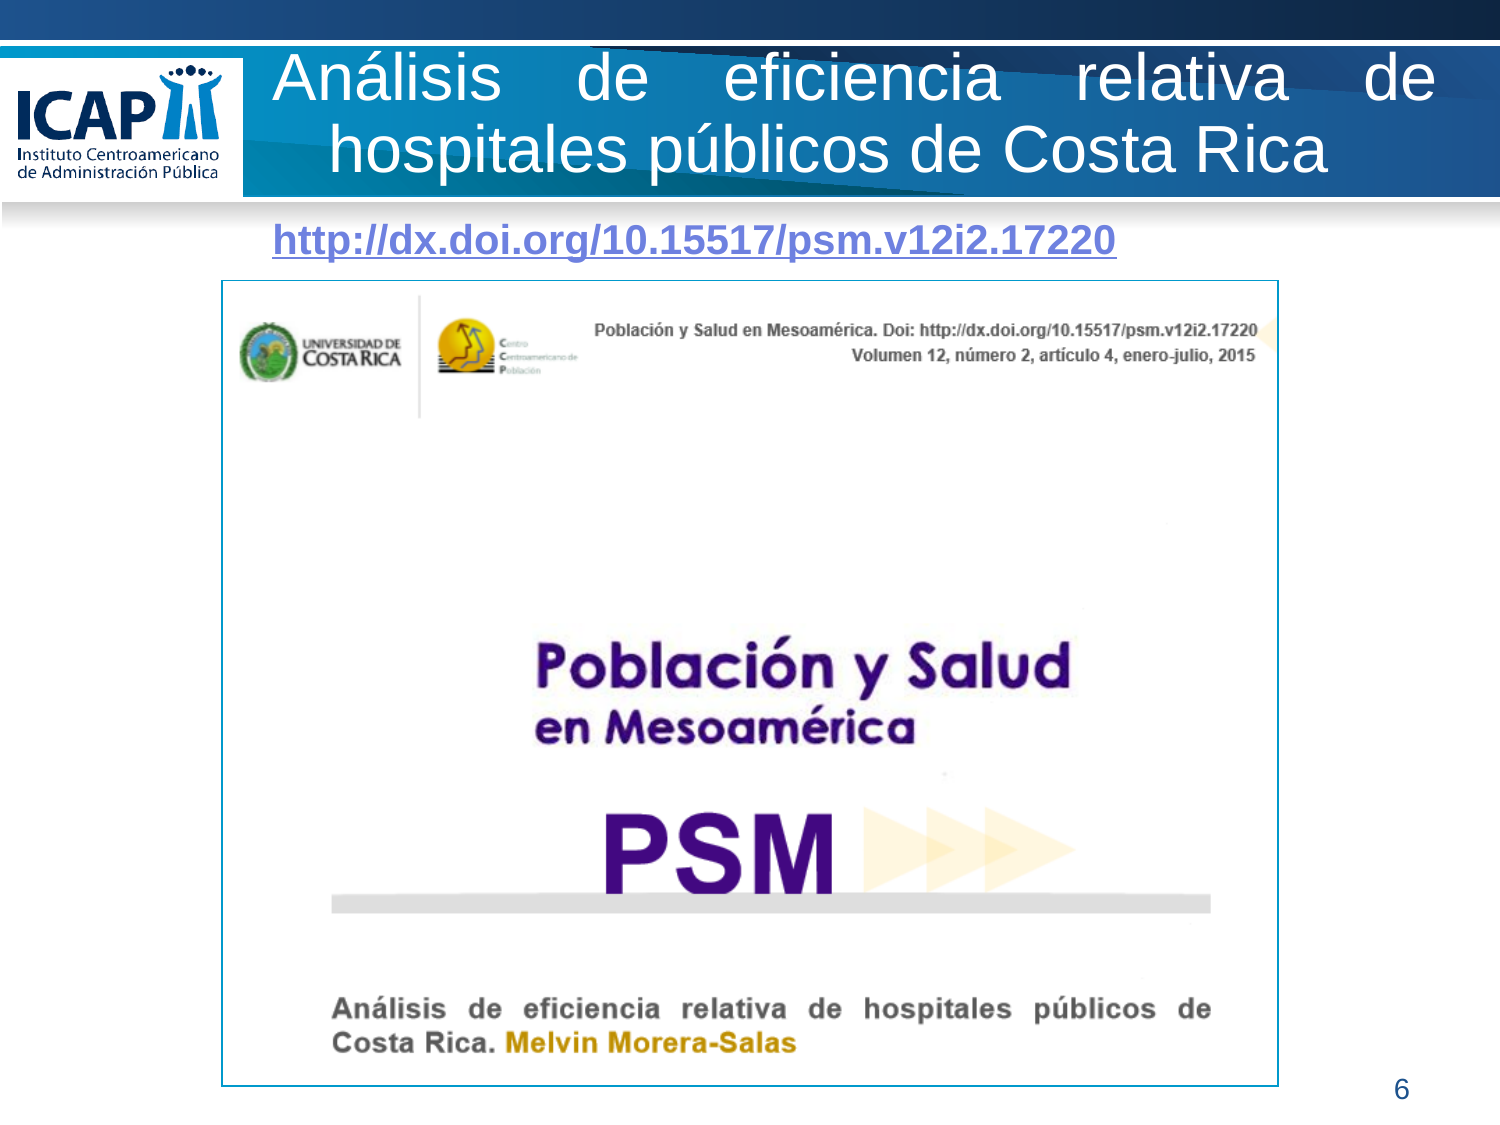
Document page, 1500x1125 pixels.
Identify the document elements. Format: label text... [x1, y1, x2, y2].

picture [224, 282, 1276, 1084]
text_box http://dx.doi.org/10.15517/psm.v12i2.17220 [257, 210, 1181, 279]
picture [0, 59, 242, 197]
slide_number 6 [1074, 1062, 1426, 1103]
list Análisis de eficiencia relativa de hospitales públicos de Costa Rica [257, 34, 1454, 202]
